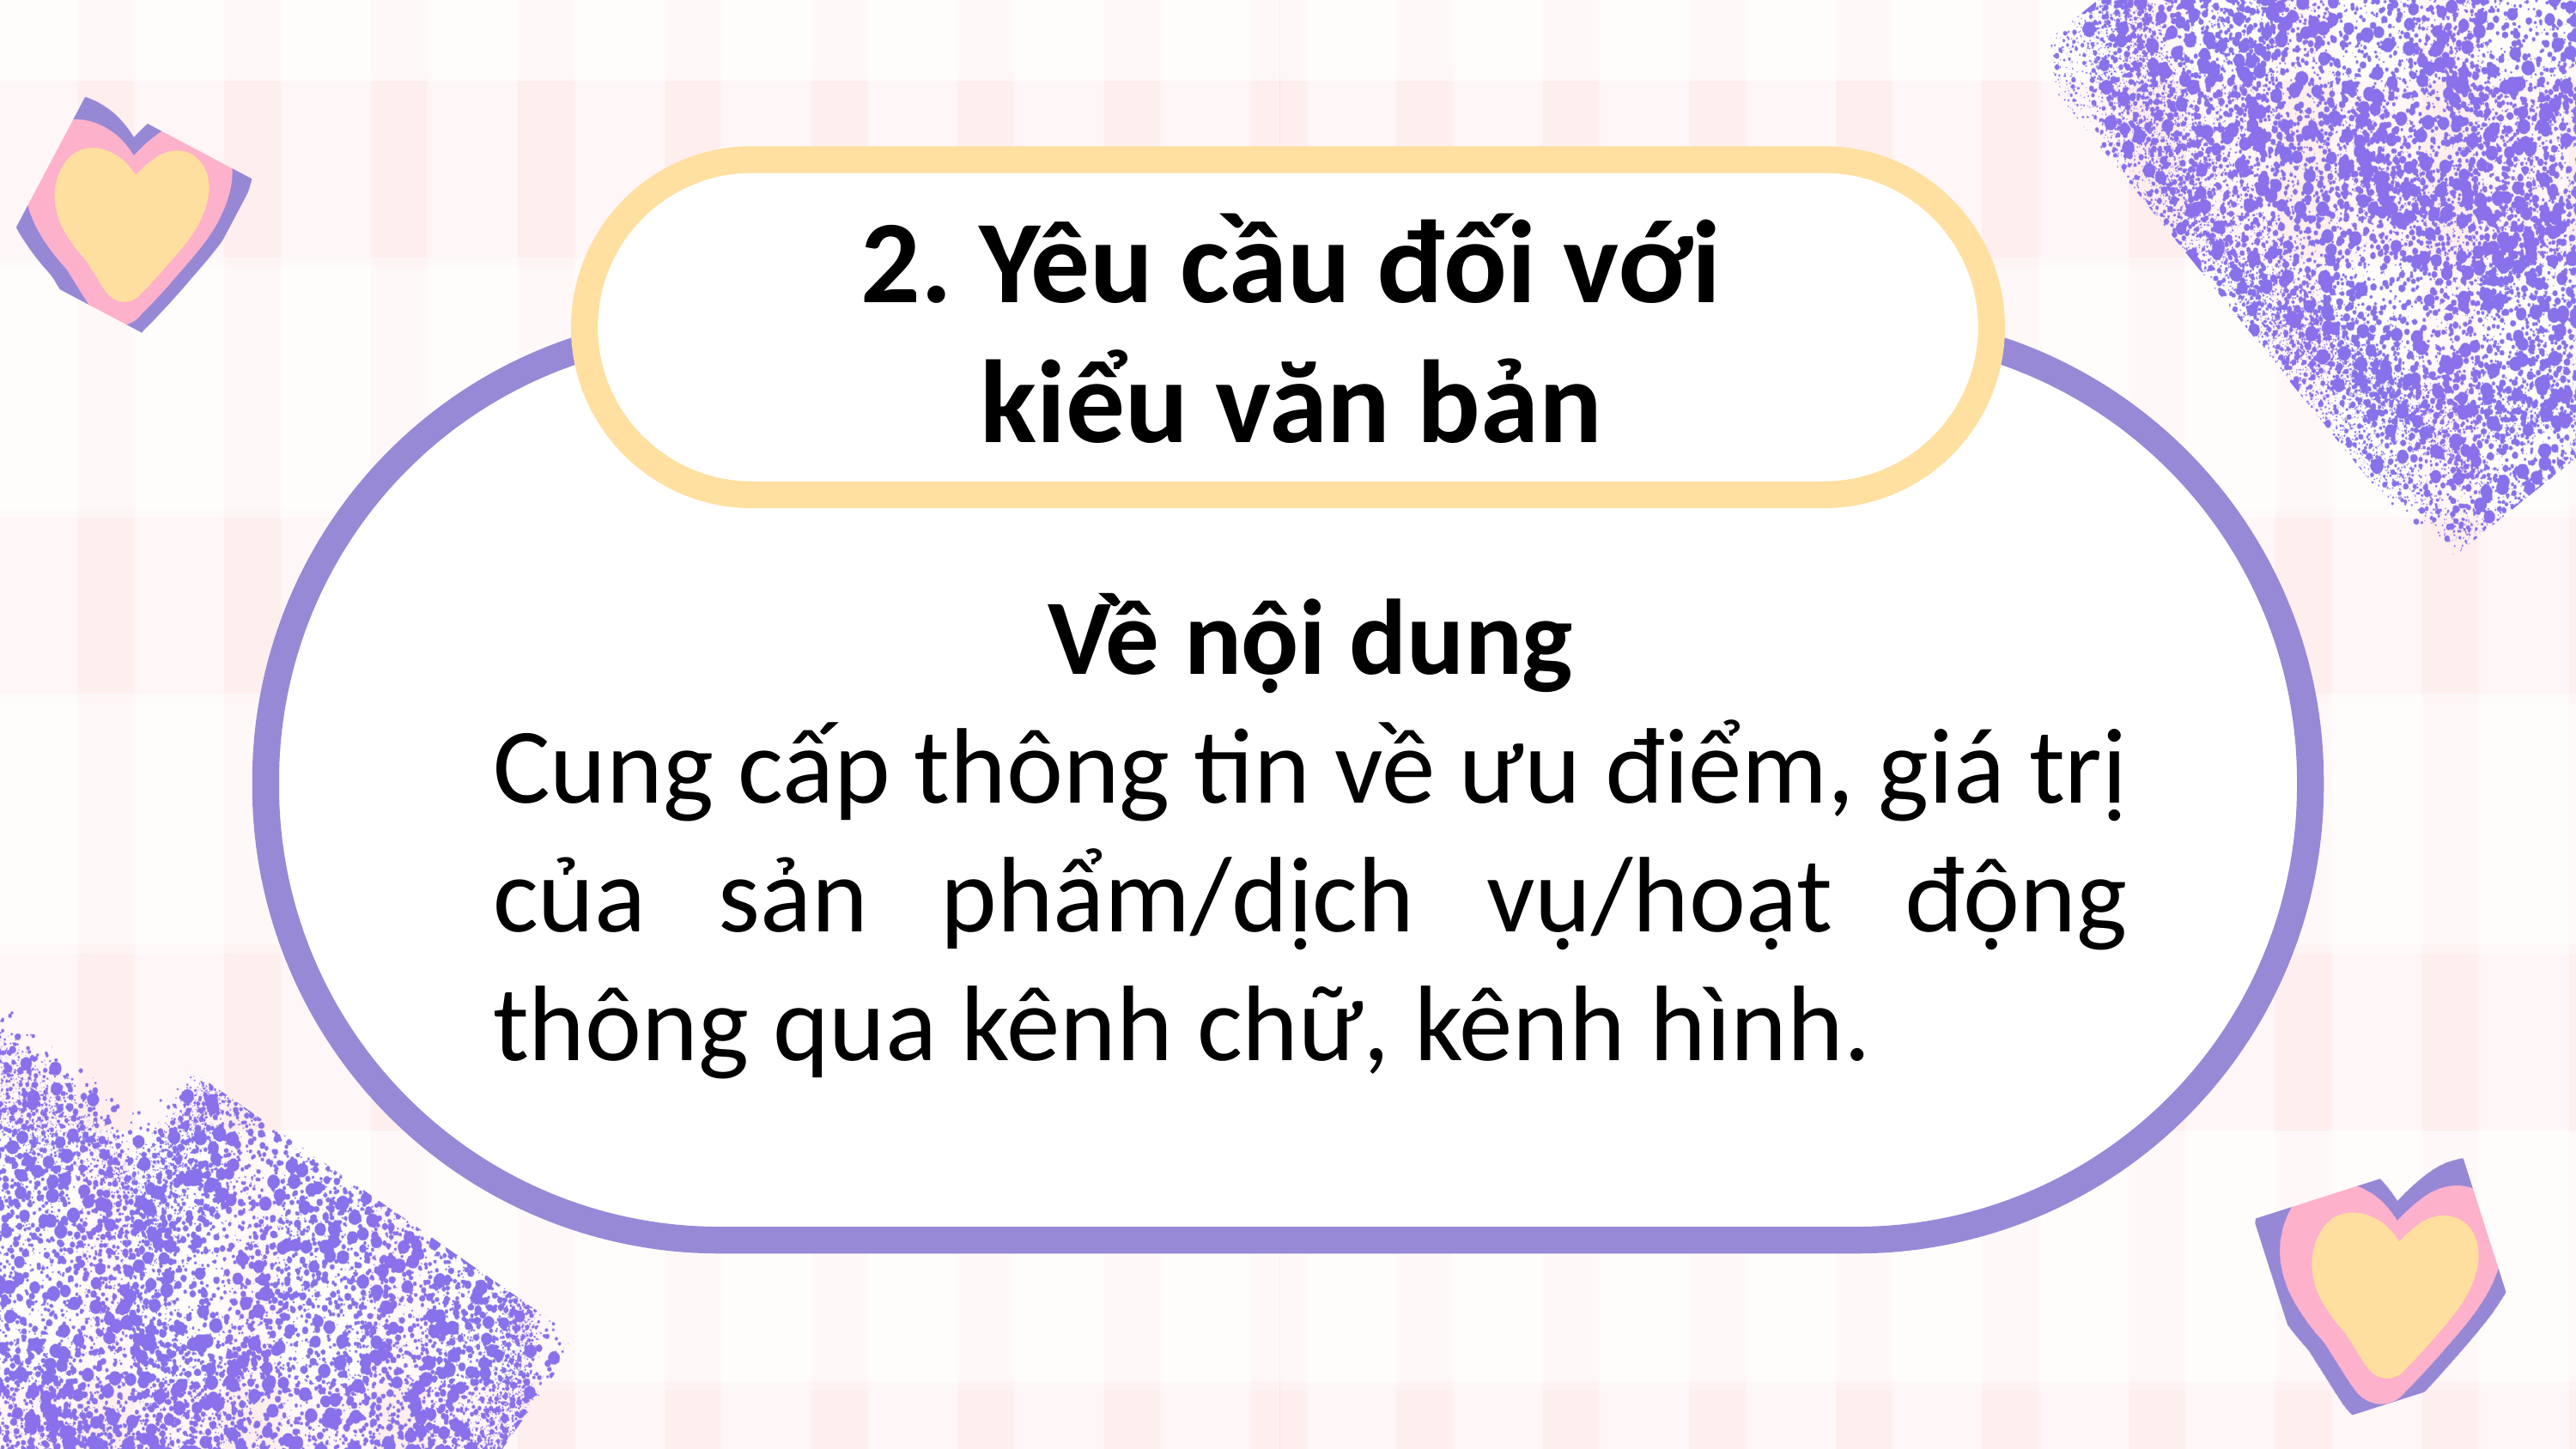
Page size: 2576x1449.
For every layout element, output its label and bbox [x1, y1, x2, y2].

text_box [265, 326, 2311, 1240]
text_box [0, 0, 2576, 1449]
text_box [584, 159, 1992, 495]
